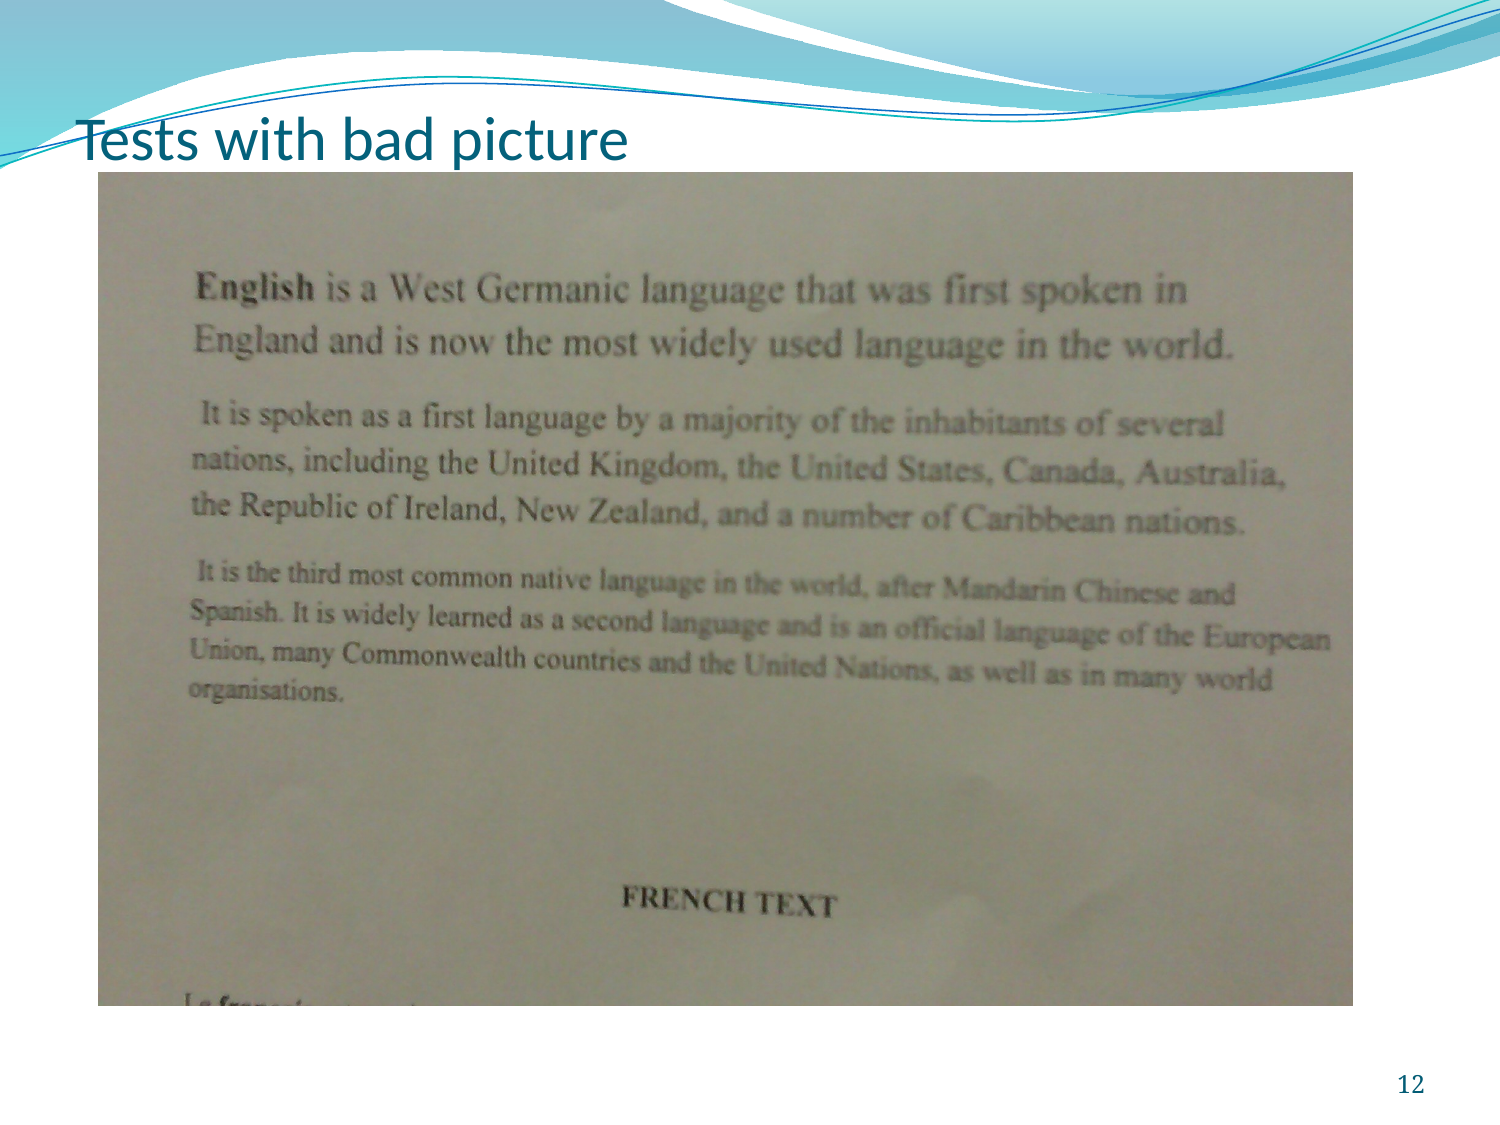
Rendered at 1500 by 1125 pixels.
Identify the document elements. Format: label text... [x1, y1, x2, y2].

title Tests with bad picture [75, 90, 1425, 173]
slide_number 12 [1299, 1042, 1425, 1103]
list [98, 172, 1353, 1006]
